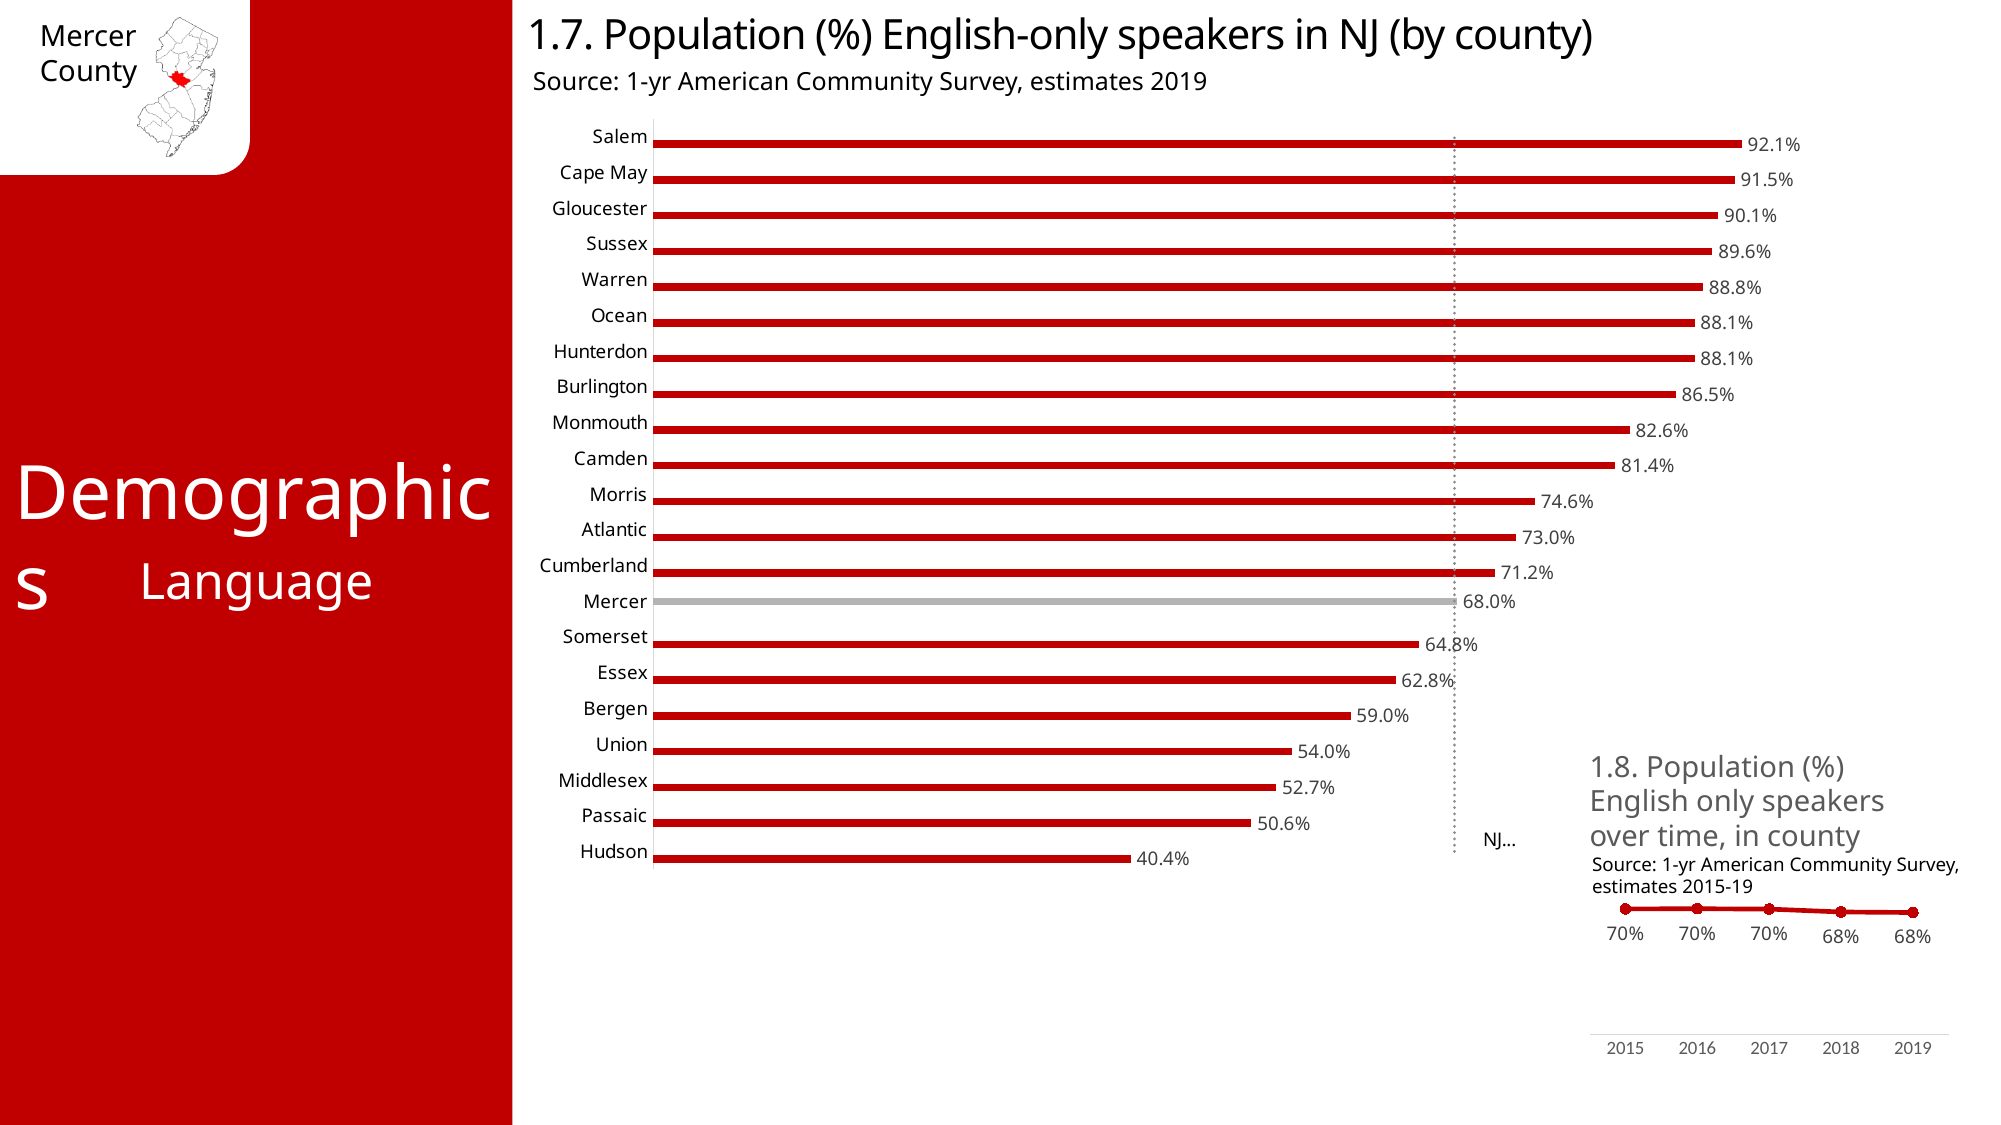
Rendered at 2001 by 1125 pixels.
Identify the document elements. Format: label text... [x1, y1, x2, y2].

text_box Demographics [0, 437, 513, 633]
text_box Language [51, 542, 461, 617]
text_box Source: 1-yr American Community Survey, estimates 2019 [518, 58, 1575, 100]
text_box 1.7. Population (%) English-only speakers in NJ (by county) [512, 0, 1863, 65]
text_box 1.8. Population (%) English only speakers over time, in county [1860, 740, 1963, 837]
picture [137, 17, 218, 157]
chart [520, 99, 2000, 1107]
